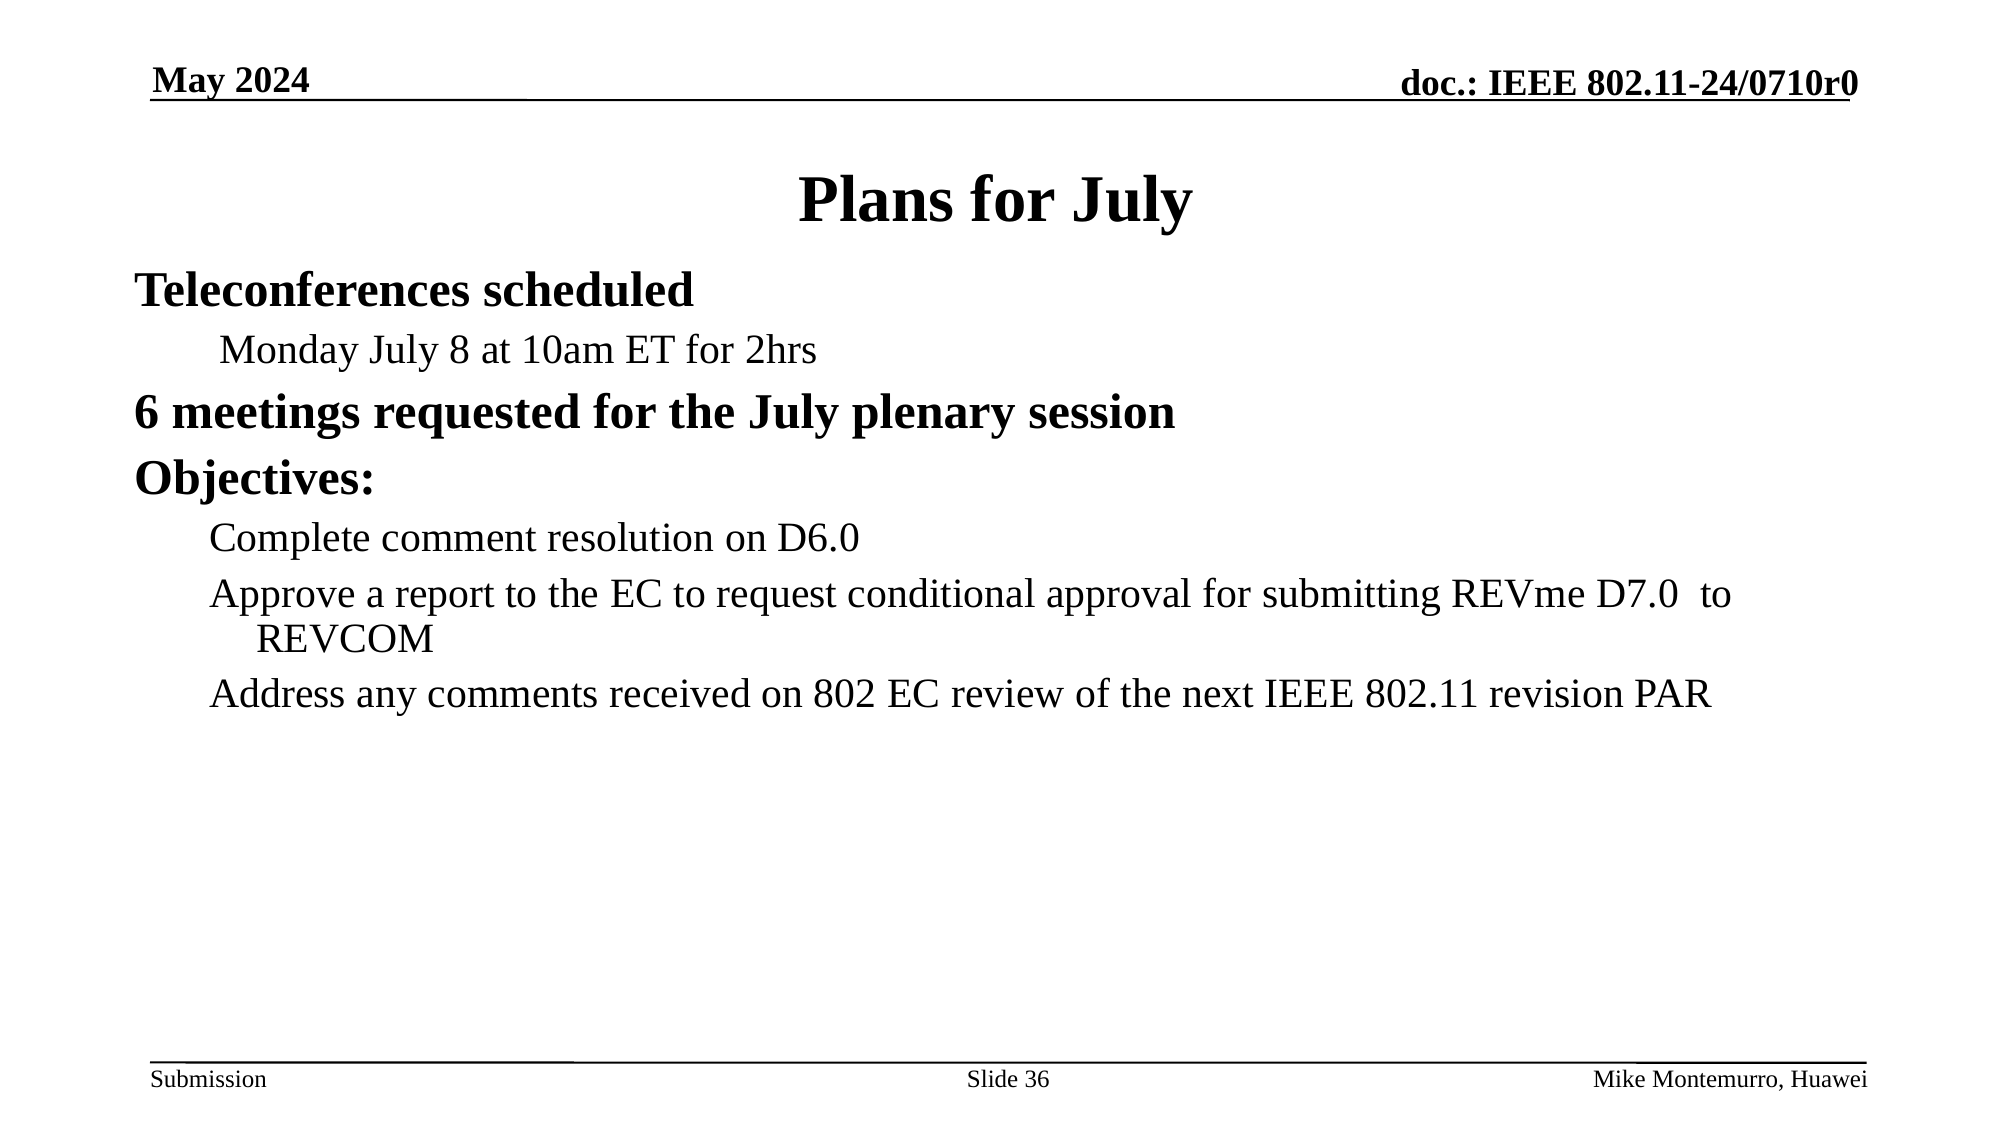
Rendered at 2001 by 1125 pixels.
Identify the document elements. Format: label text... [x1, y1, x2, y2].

title Plans for July [146, 106, 1847, 283]
list Teleconferences scheduled Monday July 8 at 10am ET for 2hrs 6 meetings requested for the July plenary session Objectives: Complete comment resolution on D6.0 Approve a report to the EC to request conditional approval for submitting REVme D7.0 to REVCOM Address any comments received on 802 EC review of the next IEEE 802.11 revision PAR [118, 255, 1820, 931]
slide_number Slide 36 [950, 1061, 1067, 1123]
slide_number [152, 54, 312, 101]
footer Mike Montemurro, Huawei [1171, 1061, 1869, 1093]
